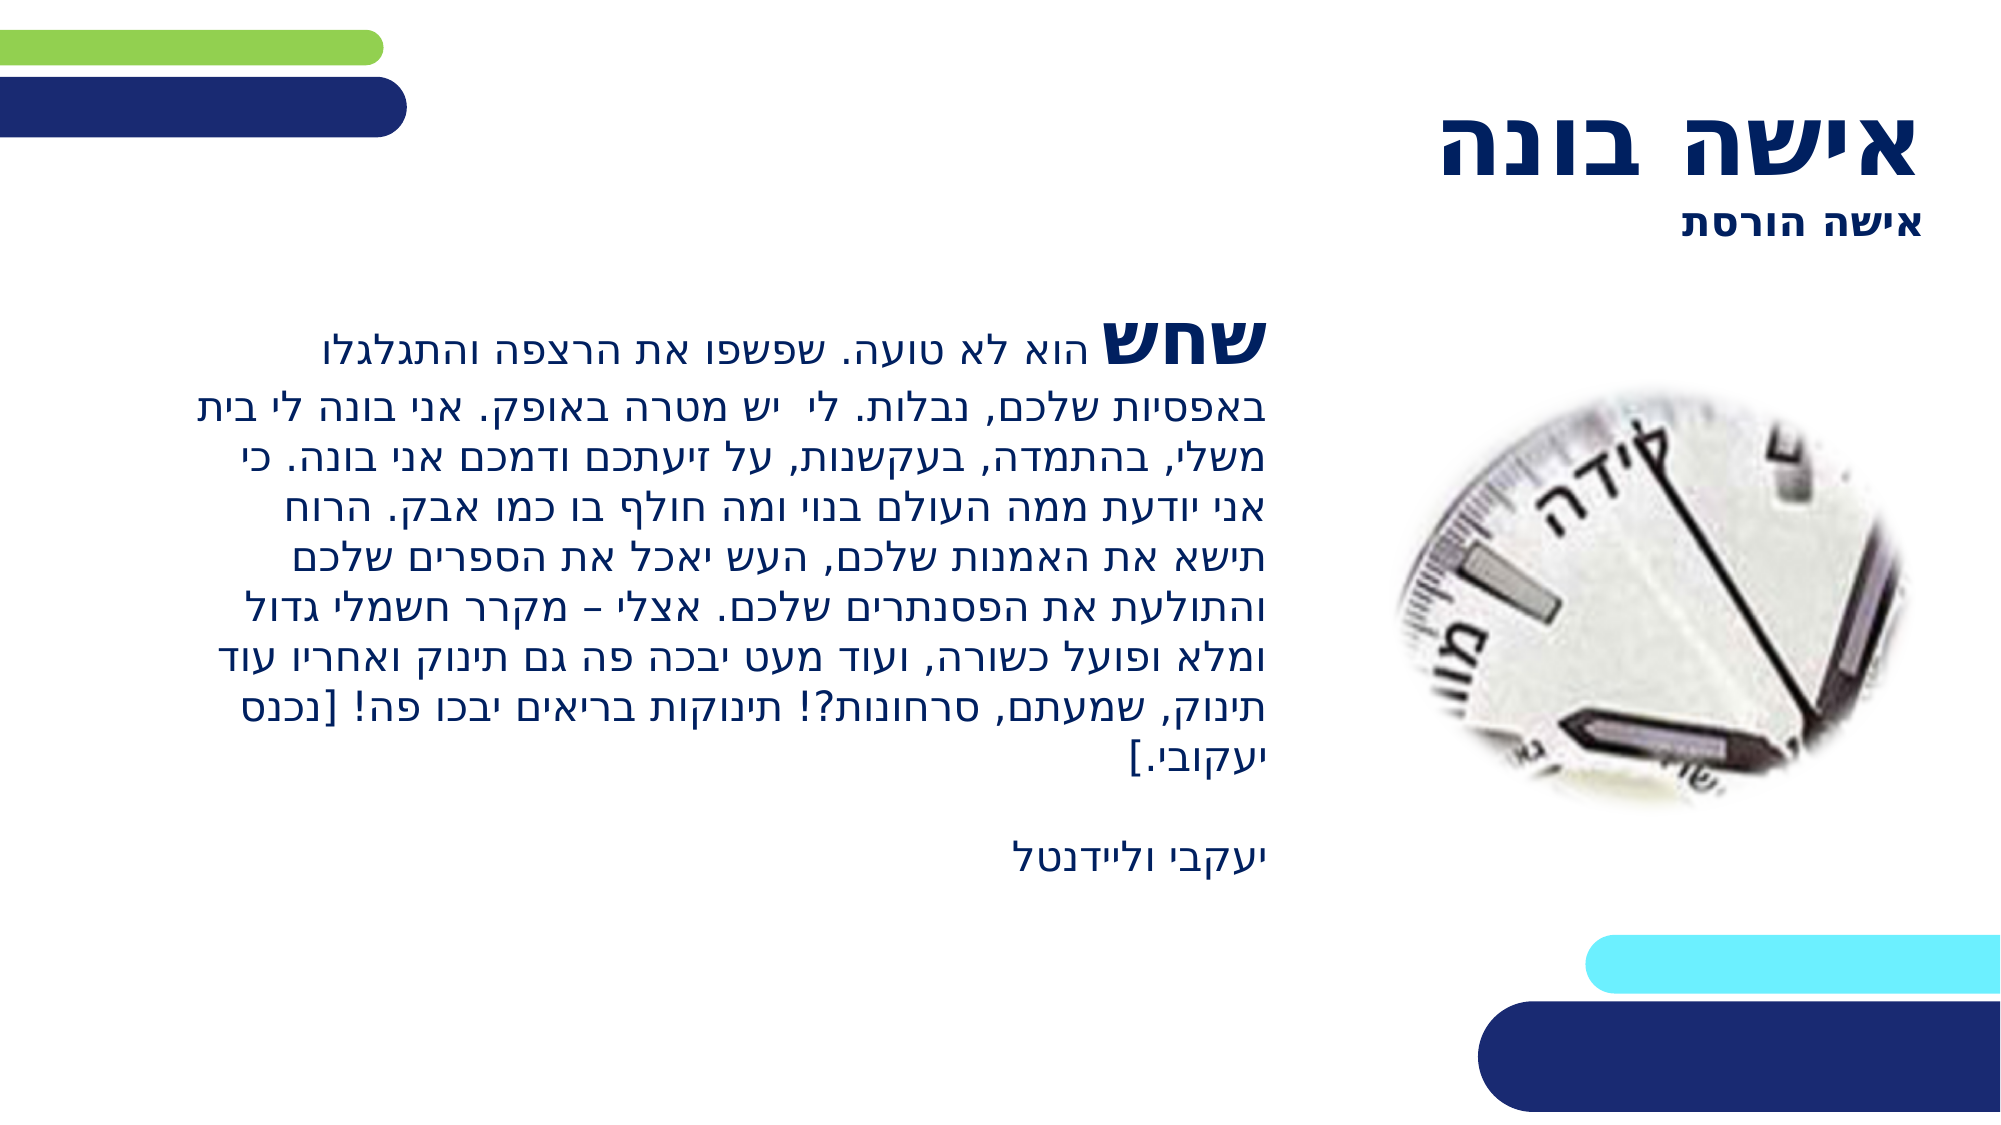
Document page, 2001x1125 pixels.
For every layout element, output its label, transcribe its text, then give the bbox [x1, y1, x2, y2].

picture [1386, 377, 1918, 818]
text_box אישה בונה אישה הורסת [1402, 67, 1940, 253]
text_box שחש הוא לא טועה. שפשפו את הרצפה והתגלגלו באפסיות שלכם, נבלות. לי יש מטרה באופק. אני בונה לי בית משלי, בהתמדה, בעקשנות, על זיעתכם ודמכם אני בונה. כי אני יודעת ממה העולם בנוי ומה חולף בו כמו אבק. הרוח תישא את האמנות שלכם, העש יאכל את הספרים שלכם והתולעת את הפסנתרים שלכם. אצלי – מקרר חשמלי גדול ומלא ופועל כשורה, ועוד מעט יבכה פה גם תינוק ואחריו עוד תינוק, שמעתם, סרחונות?! תינוקות בריאים יבכו פה! [נכנס יעקובי.] יעקבי וליידנטל [176, 282, 1283, 888]
